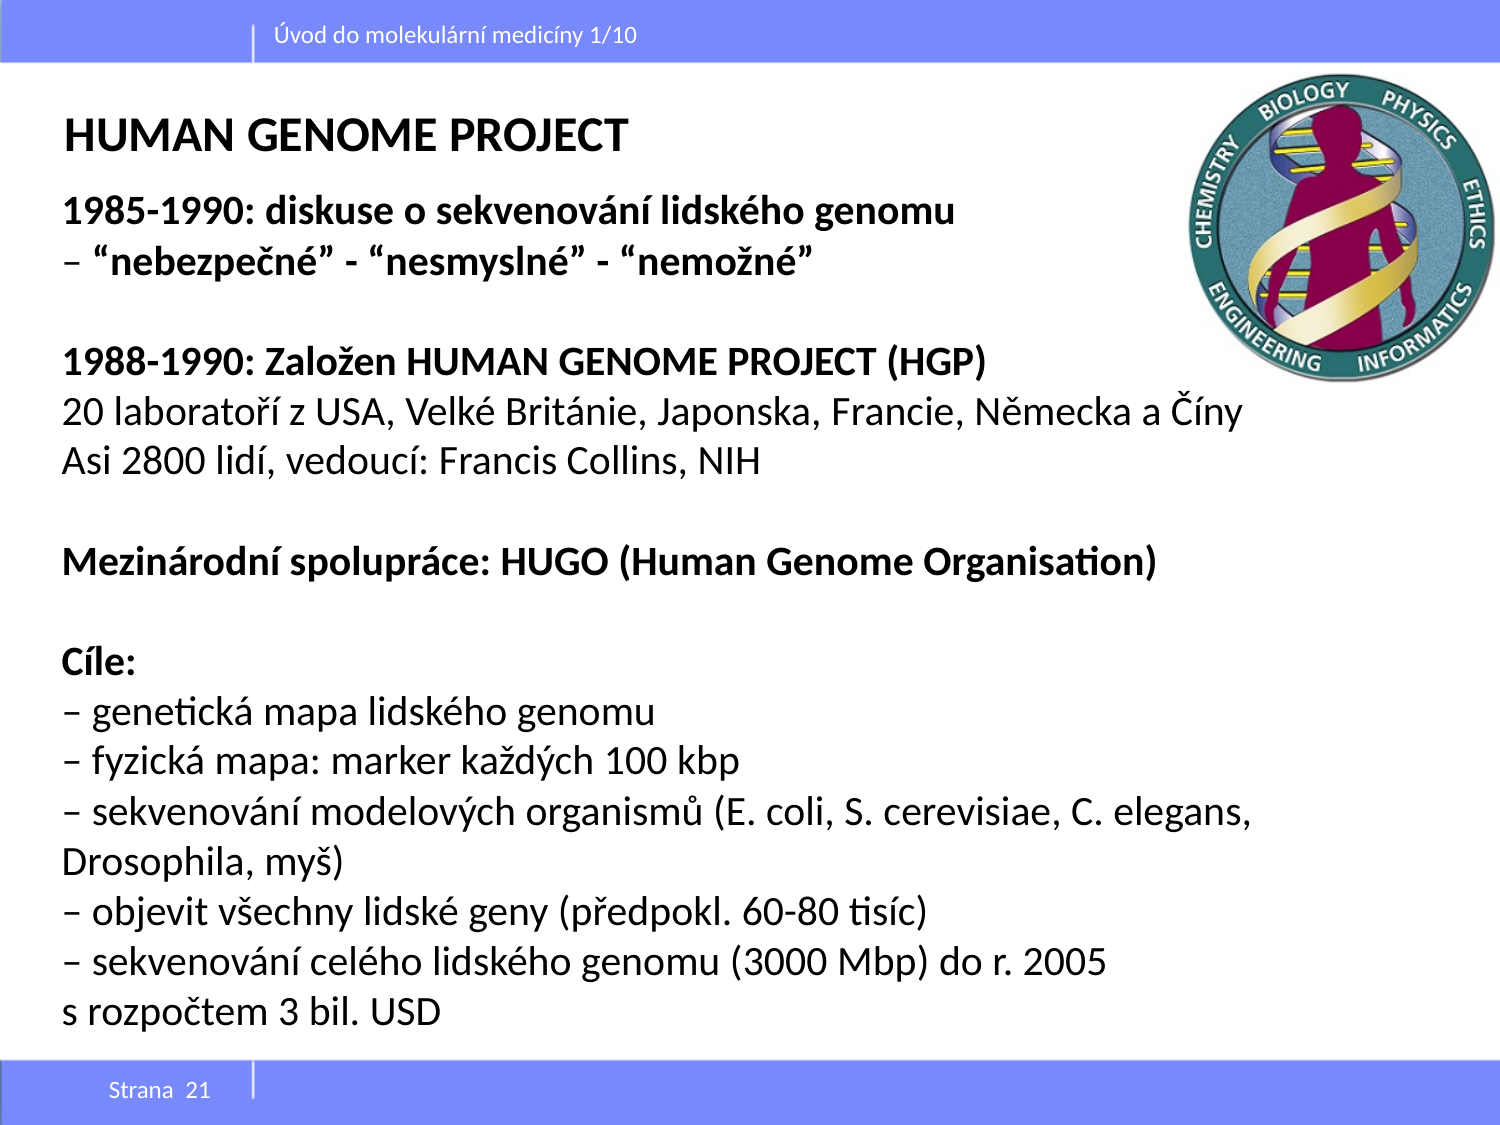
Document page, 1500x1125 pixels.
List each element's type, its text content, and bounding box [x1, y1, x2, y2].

text_box 1985-1990: diskuse o sekvenování lidského genomu – “nebezpečné” - “nesmyslné” - “nemožné” 1988-1990: Založen HUMAN GENOME PROJECT (HGP) 20 laboratoří z USA, Velké Británie, Japonska, Francie, Německa a Číny Asi 2800 lidí, vedoucí: Francis Collins, NIH Mezinárodní spolupráce: HUGO (Human Genome Organisation) Cíle: – genetická mapa lidského genomu – fyzická mapa: marker každých 100 kbp – sekvenování modelových organismů (E. coli, S. cerevisiae, C. elegans, Drosophila, myš) – objevit všechny lidské geny (předpokl. 60-80 tisíc) – sekvenování celého lidského genomu (3000 Mbp) do r. 2005 s rozpočtem 3 bil. USD [46, 175, 1442, 1041]
text_box Úvod do molekulární medicíny 1/10 [259, 11, 653, 57]
text_box HUMAN GENOME PROJECT [49, 93, 655, 169]
text_box Strana 21 [94, 1066, 227, 1112]
picture [0, 0, 1500, 1125]
